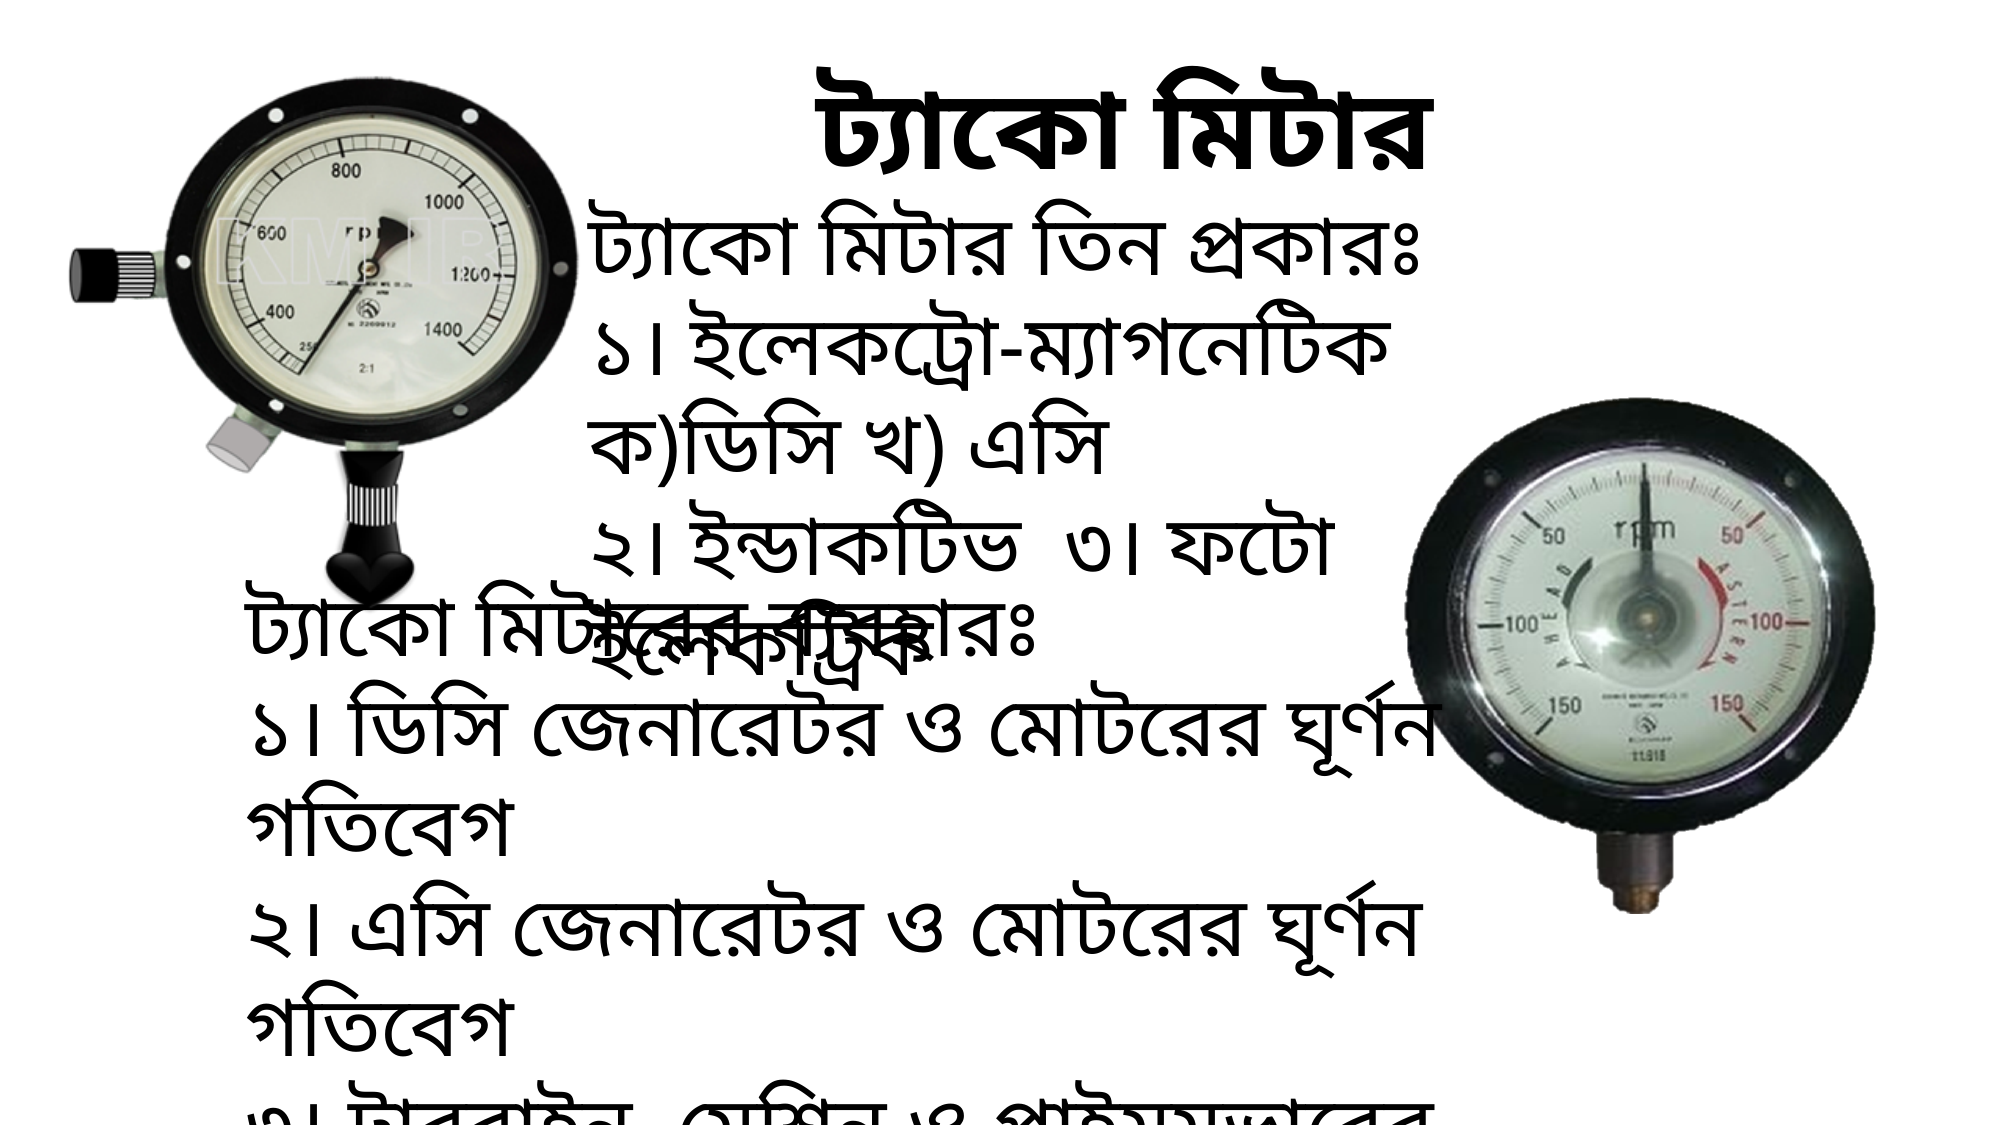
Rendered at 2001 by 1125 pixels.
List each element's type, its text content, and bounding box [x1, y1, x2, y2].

text_box ট্যাকো মিটারের ব্যবহারঃ ১। ডিসি জেনারেটর ও মোটরের ঘূর্ণন গতিবেগ ২। এসি জেনারেটর ও মোটরের ঘূর্ণন গতিবেগ ৩। টারবাইন, মেশিন ও প্রাইমমুভারের ঘূর্ণন গতি [230, 565, 1472, 1125]
picture [1394, 392, 1888, 914]
picture [62, 73, 588, 619]
text_box ট্যাকো মিটার ট্যাকো মিটার তিন প্রকারঃ ১। ইলেকট্রো-ম্যাগনেটিক ক)ডিসি খ) এসি ২। ইন্ডাকটিভ ৩। ফটো ইলেকট্রিক [573, 49, 1677, 565]
